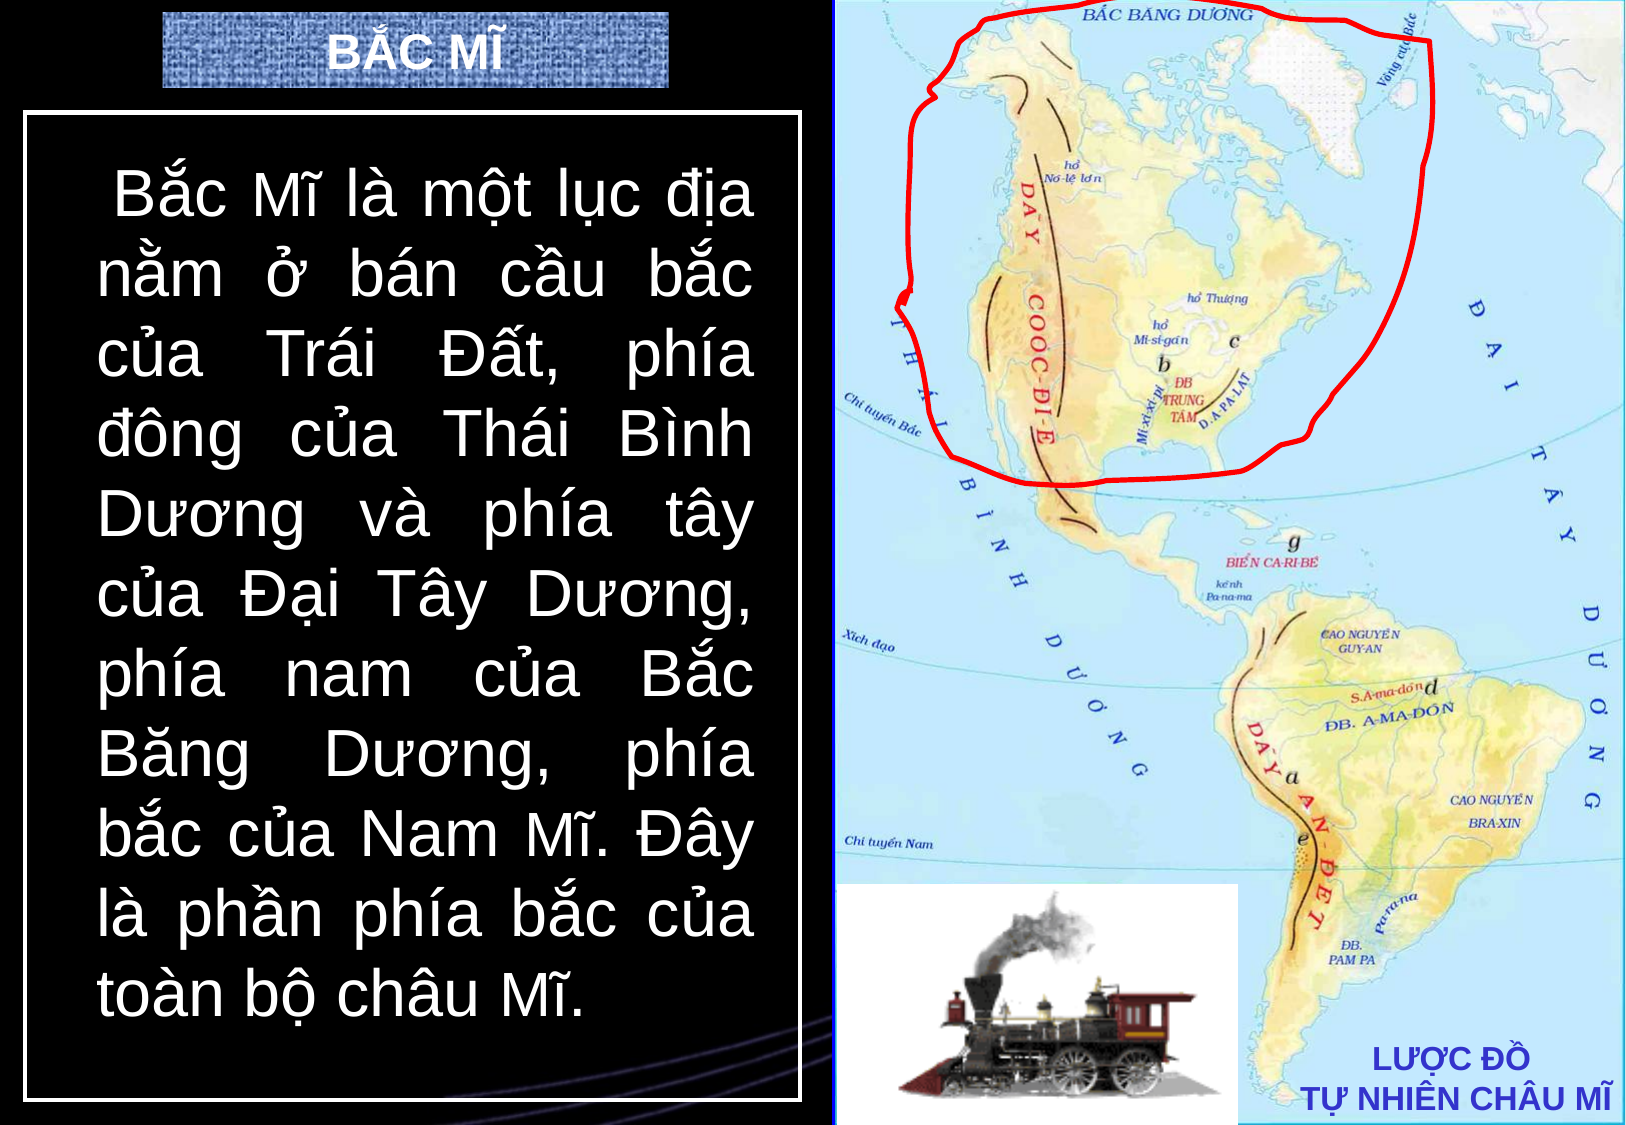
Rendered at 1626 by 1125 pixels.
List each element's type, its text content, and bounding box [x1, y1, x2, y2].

picture [834, 0, 1626, 1125]
picture [0, 0, 832, 1125]
text_box Bắc Mĩ là một lục địa nằm ở bán cầu bắc của Trái Đất, phía đông của Thái Bình Dương và phía tây của Đại Tây Dương, phía nam của Bắc Băng Dương, phía bắc của Nam Mĩ. Đây là phần phía bắc của toàn bộ châu Mĩ. [24, 112, 800, 1100]
text_box BẮC MĨ [162, 12, 669, 88]
